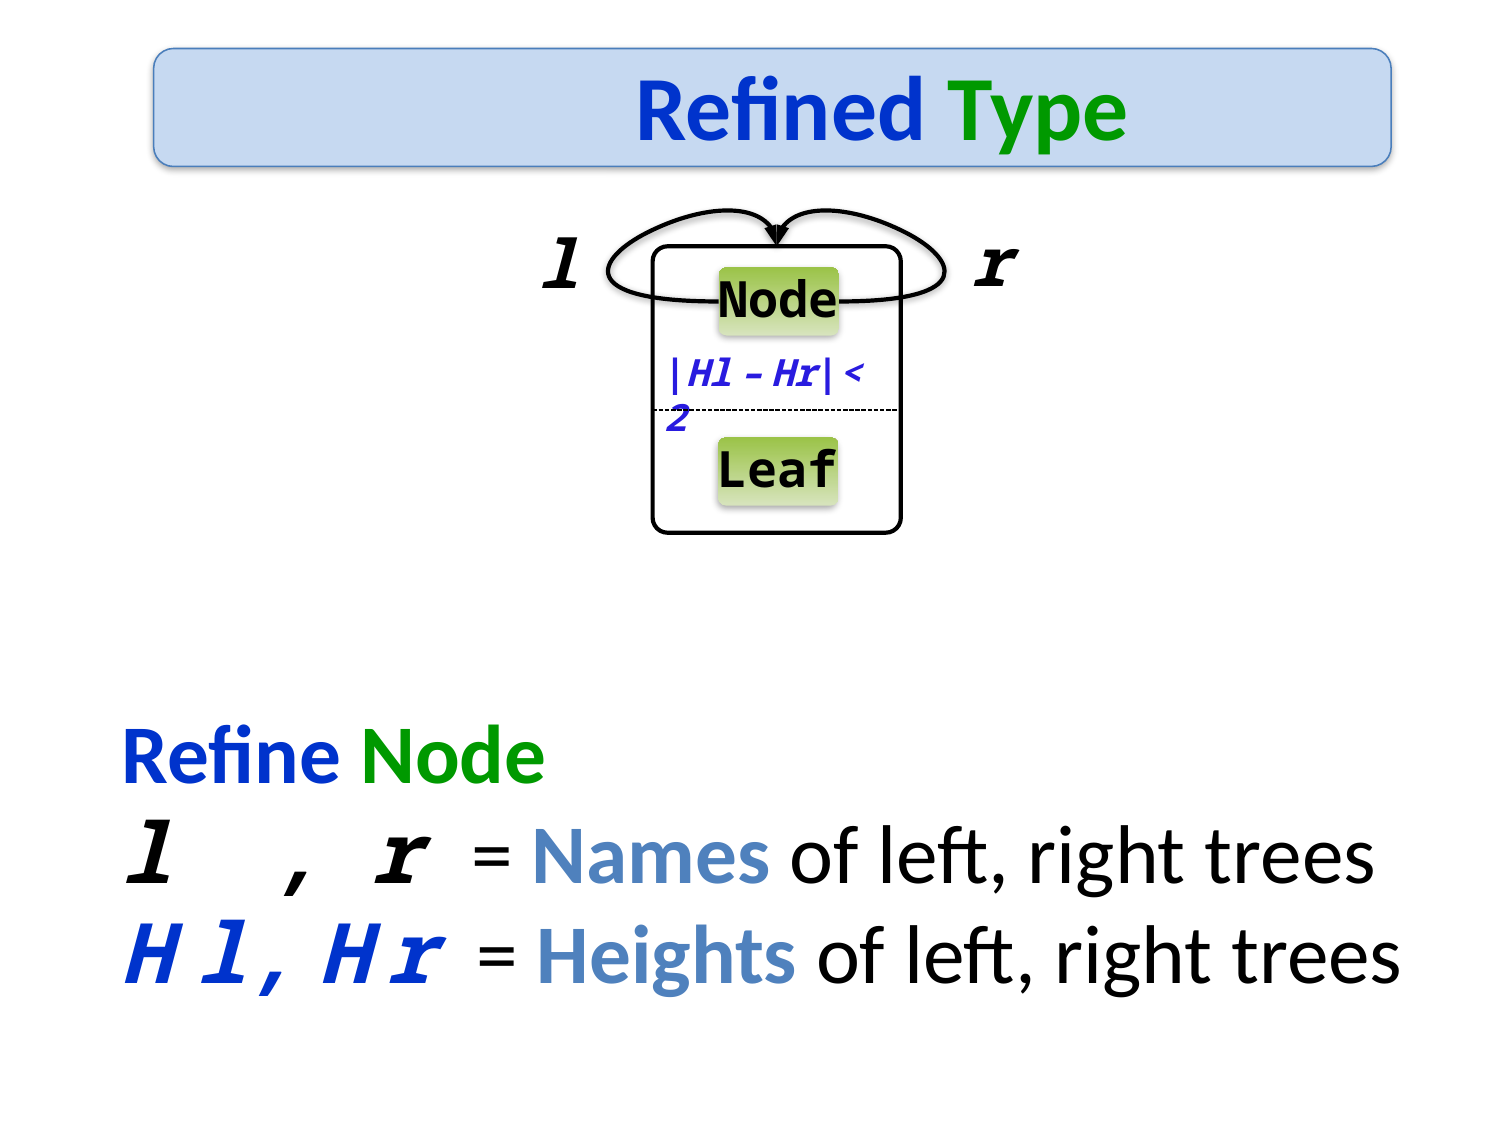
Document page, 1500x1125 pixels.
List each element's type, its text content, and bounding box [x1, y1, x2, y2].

text_box [650, 244, 719, 296]
text_box r [956, 212, 1027, 308]
text_box Leaf [718, 437, 839, 506]
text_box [718, 245, 777, 302]
text_box [650, 306, 903, 535]
text_box [837, 244, 903, 296]
text_box Refine Node l , r = Names of left, right trees H l, H r = Heights of left, right trees [97, 660, 1440, 1041]
text_box l [523, 214, 594, 310]
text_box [777, 245, 840, 302]
text_box Refined Type [497, 9, 1268, 198]
